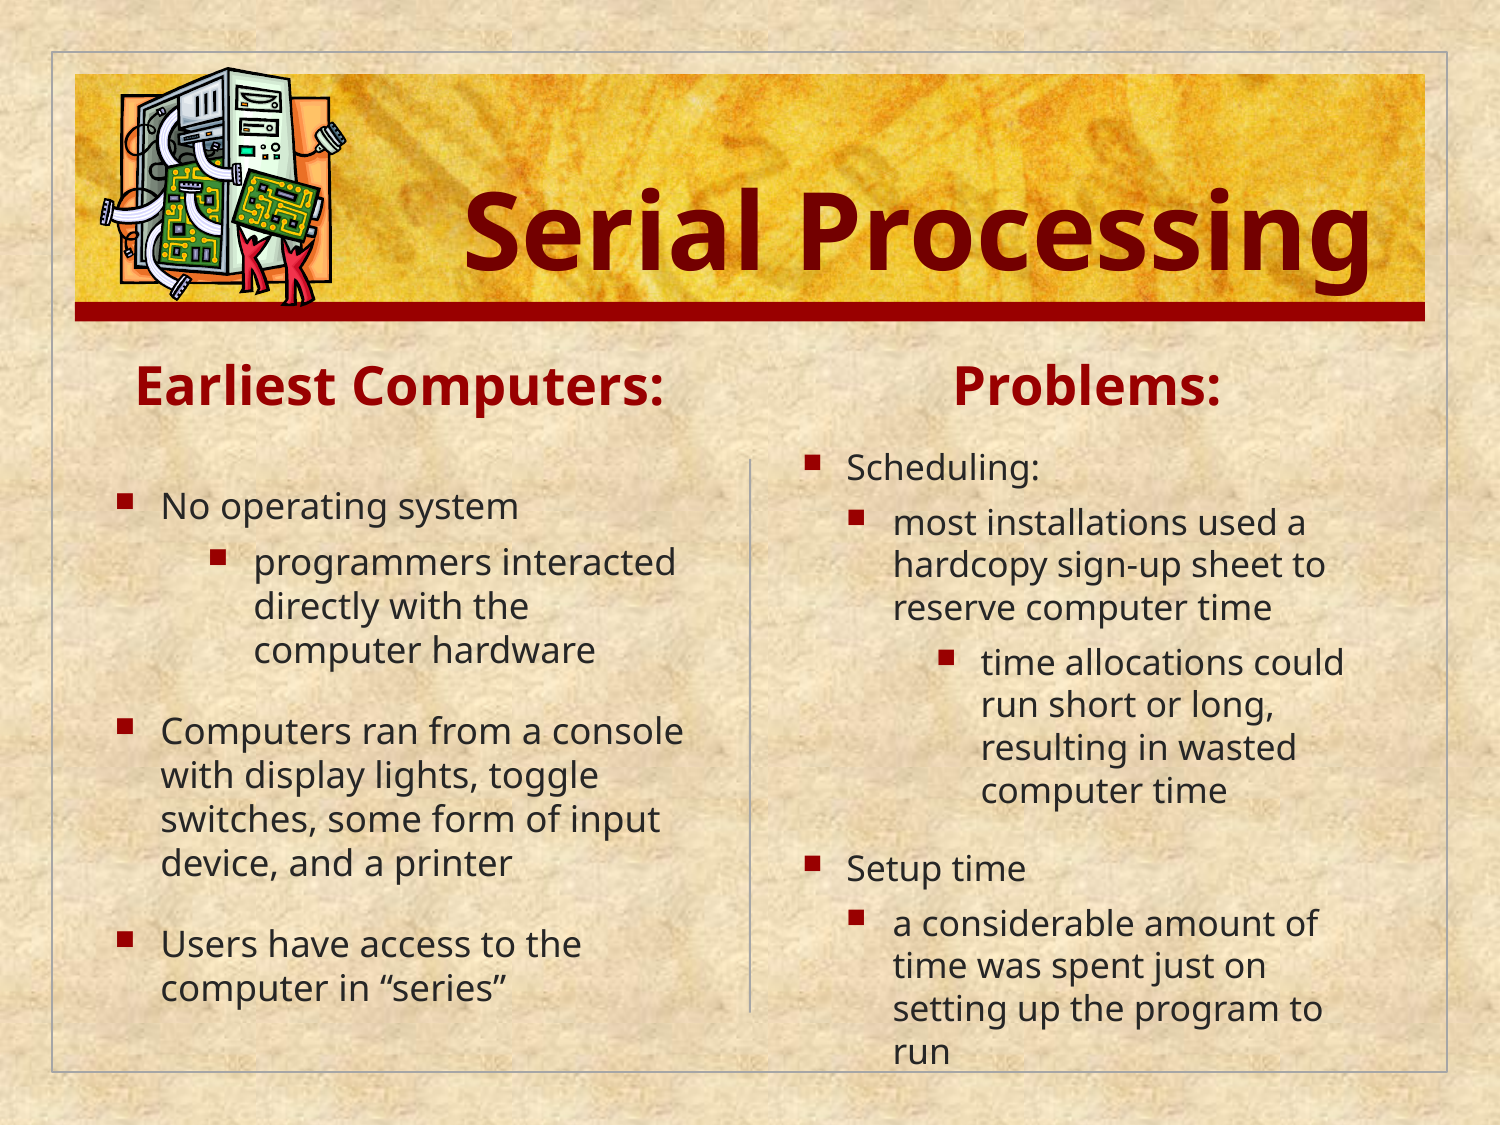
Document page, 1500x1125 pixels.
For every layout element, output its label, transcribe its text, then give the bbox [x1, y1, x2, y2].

title Serial Processing [352, 74, 1392, 292]
list Scheduling: most installations used a hardcopy sign-up sheet to reserve computer time time allocations could run short or long, resulting in wasted computer time Setup time a considerable amount of time was spent just on setting up the program to run [787, 437, 1388, 1088]
list Problems: [787, 324, 1388, 437]
picture [0, 0, 1500, 1125]
list No operating system programmers interacted directly with the computer hardware Computers ran from a console with display lights, toggle switches, some form of input device, and a printer Users have access to the computer in “series” [99, 474, 700, 1022]
list Earliest Computers: [99, 324, 700, 445]
